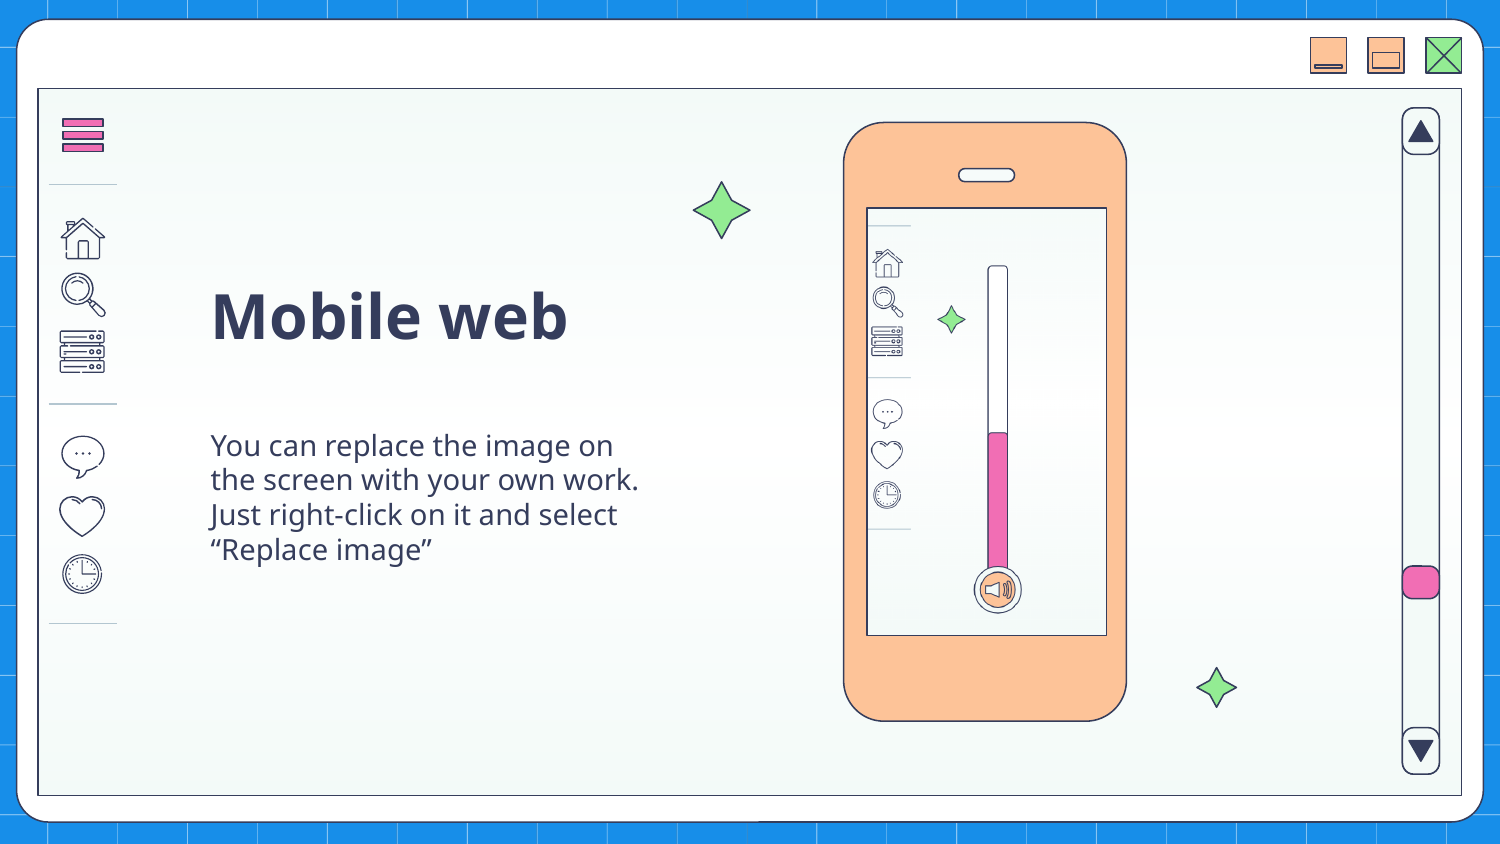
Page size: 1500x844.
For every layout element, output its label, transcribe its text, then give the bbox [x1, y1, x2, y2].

picture [0, 0, 1500, 844]
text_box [843, 122, 1127, 722]
title Mobile web [195, 262, 661, 411]
subtitle You can replace the image on the screen with your own work. Just right-click on it and select “Replace image” [195, 411, 661, 582]
text_box [1196, 667, 1237, 708]
text_box [693, 181, 750, 239]
